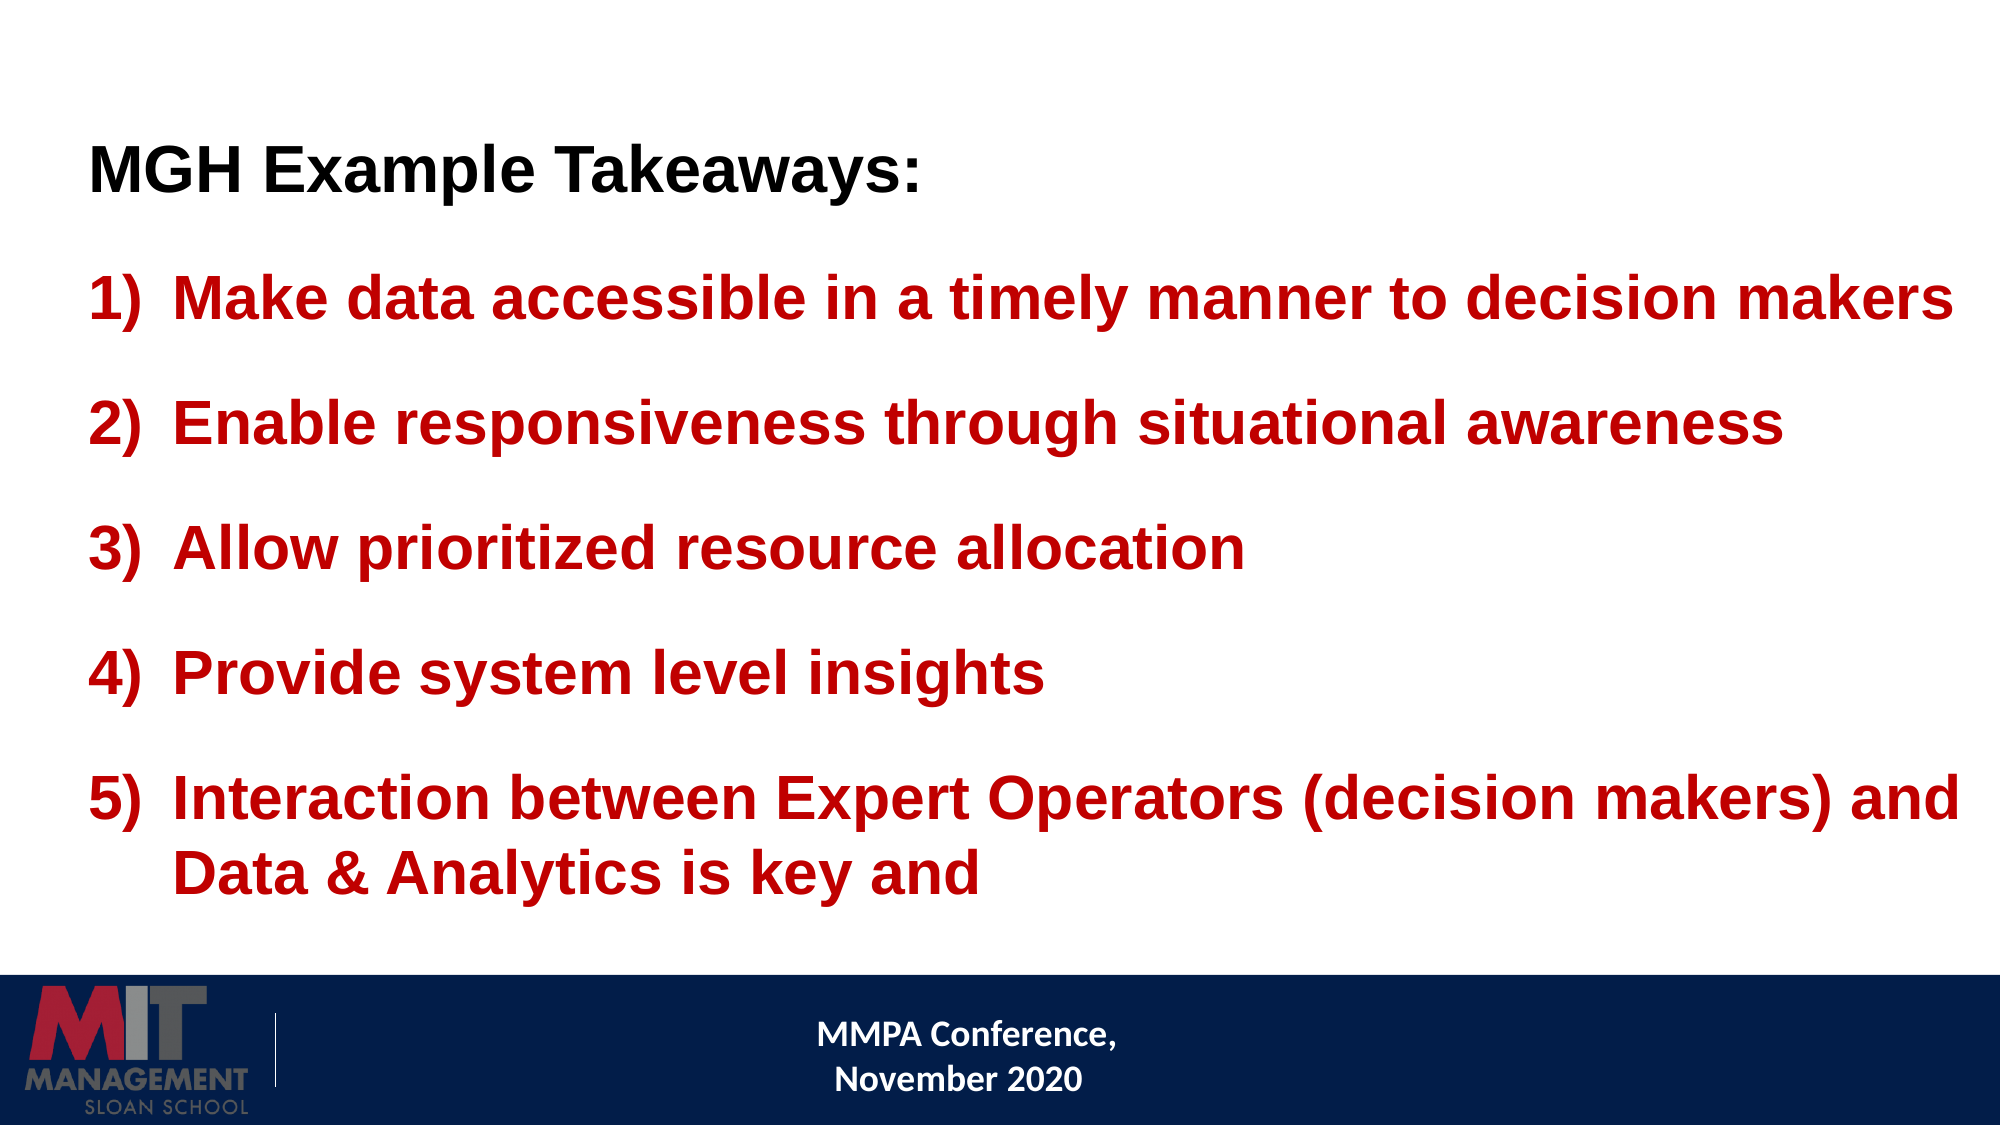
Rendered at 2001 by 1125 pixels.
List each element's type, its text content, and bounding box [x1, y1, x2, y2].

text_box MGH Example Takeaways: [73, 118, 1060, 213]
text_box Make data accessible in a timely manner to decision makers Enable responsiveness through situational awareness Allow prioritized resource allocation Provide system level insights Interaction between Expert Operators (decision makers) and Data & Analytics is key and [73, 249, 2000, 915]
picture [24, 985, 248, 1115]
